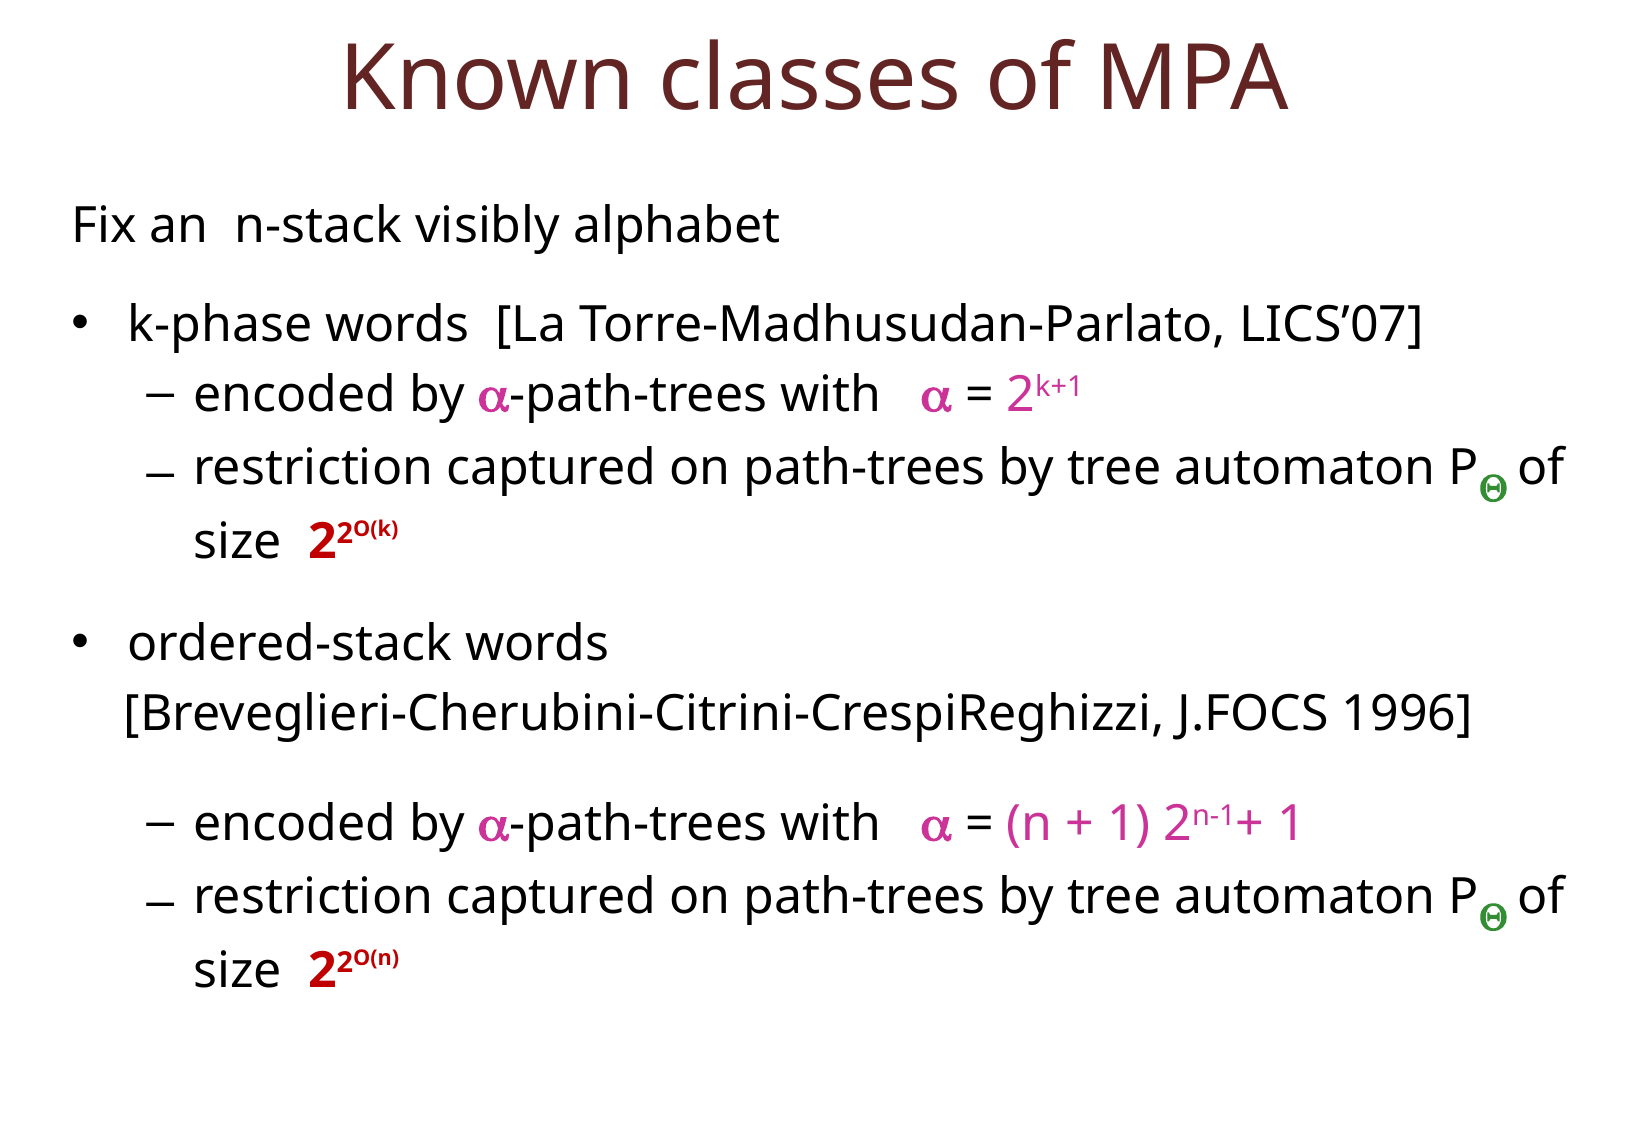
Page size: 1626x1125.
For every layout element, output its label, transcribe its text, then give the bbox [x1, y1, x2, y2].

title Known classes of MPA [83, 0, 1546, 136]
list Fix an n-stack visibly alphabet k-phase words [La Torre-Madhusudan-Parlato, LICS’07] encoded by -path-trees with  = 2k+1 restriction captured on path-trees by tree automaton P of size 22O(k) ordered-stack words [Breveglieri-Cherubini-Citrini-CrespiReghizzi, J.FOCS 1996] encoded by -path-trees with  = (n + 1) 2n-1+ 1 restriction captured on path-trees by tree automaton P of size 22O(n) [56, 184, 1581, 1071]
